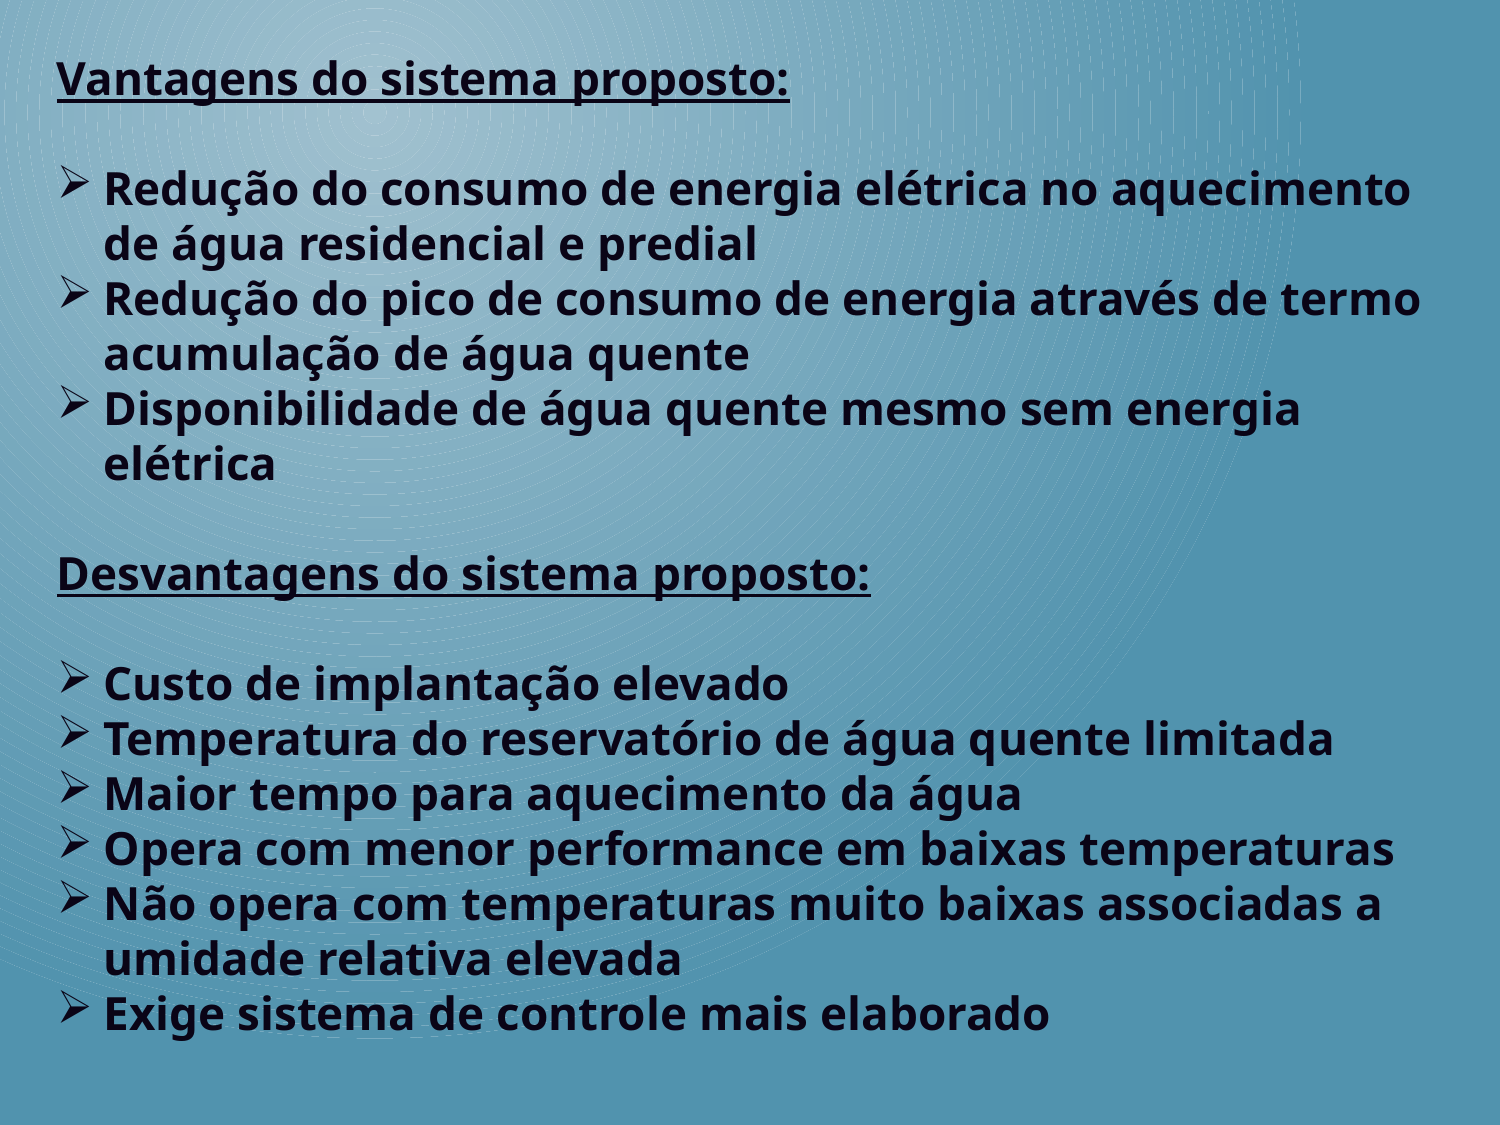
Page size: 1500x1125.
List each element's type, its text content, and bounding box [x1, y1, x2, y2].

text_box Vantagens do sistema proposto: Redução do consumo de energia elétrica no aquecimento de água residencial e predial Redução do pico de consumo de energia através de termo acumulação de água quente Disponibilidade de água quente mesmo sem energia elétrica Desvantagens do sistema proposto: Custo de implantação elevado Temperatura do reservatório de água quente limitada Maior tempo para aquecimento da água Opera com menor performance em baixas temperaturas Não opera com temperaturas muito baixas associadas a umidade relativa elevada Exige sistema de controle mais elaborado [42, 42, 1472, 1048]
